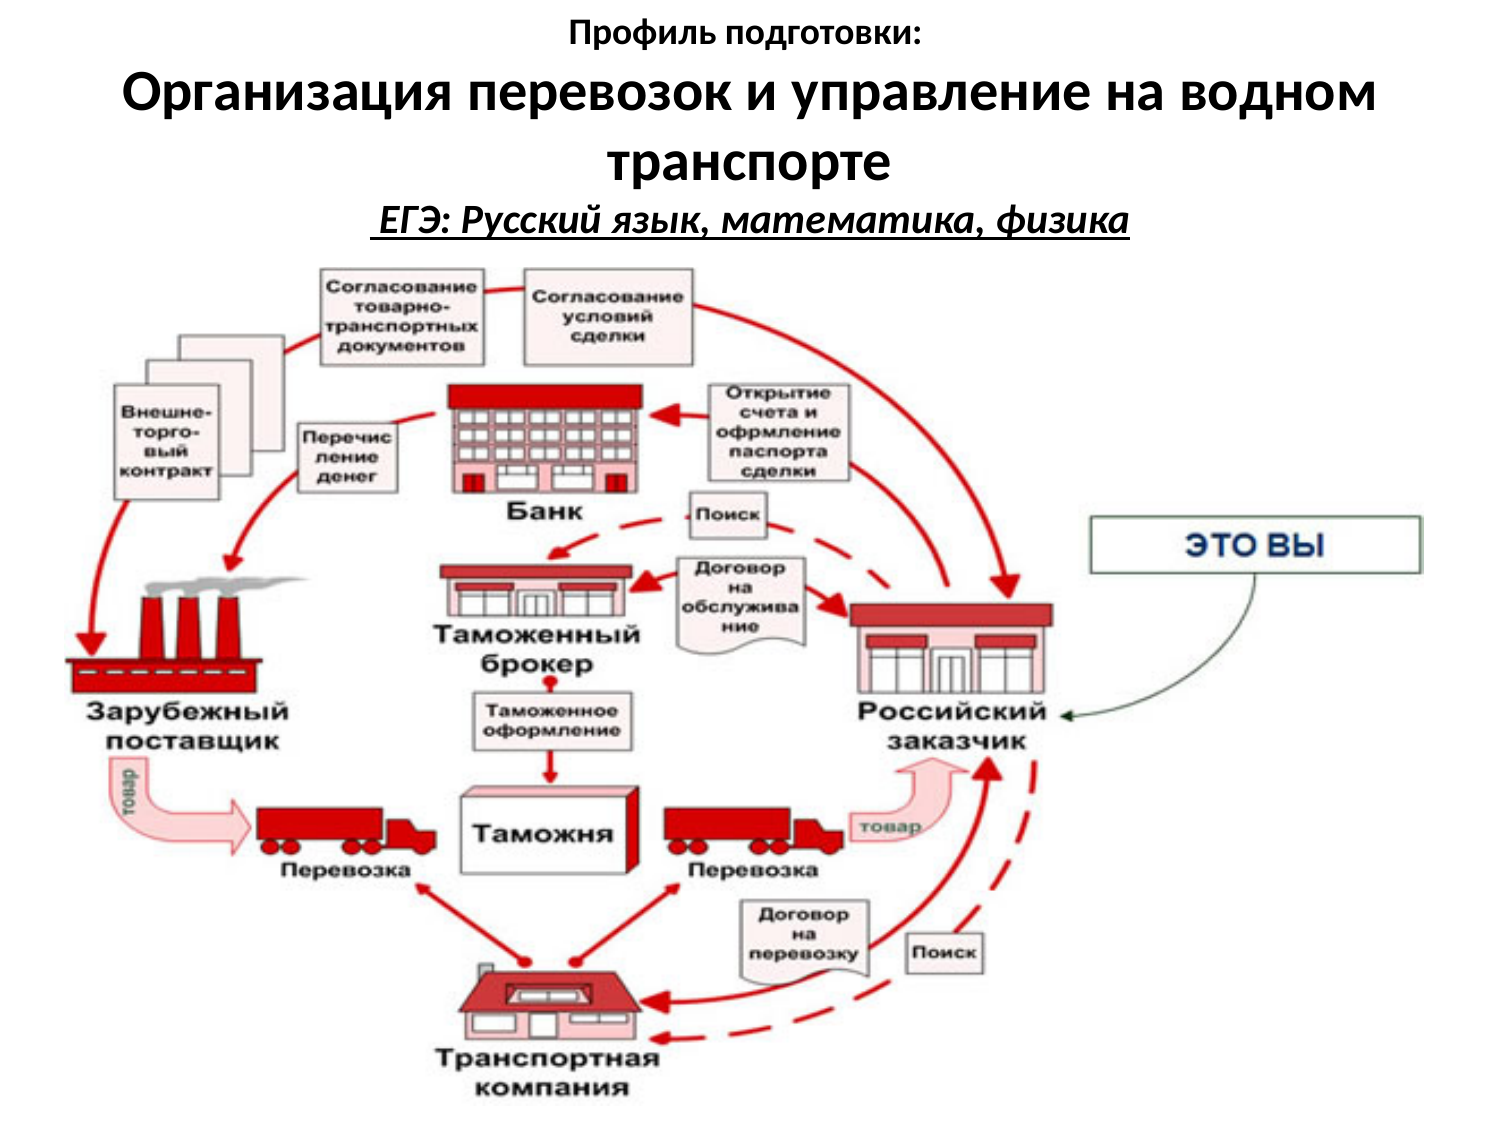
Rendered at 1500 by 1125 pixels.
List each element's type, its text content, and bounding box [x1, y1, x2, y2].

text_box Профиль подготовки: Организация перевозок и управление на водном транспорте ЕГЭ: Русский язык, математика, физика [0, 0, 1500, 250]
picture [64, 266, 1424, 1107]
